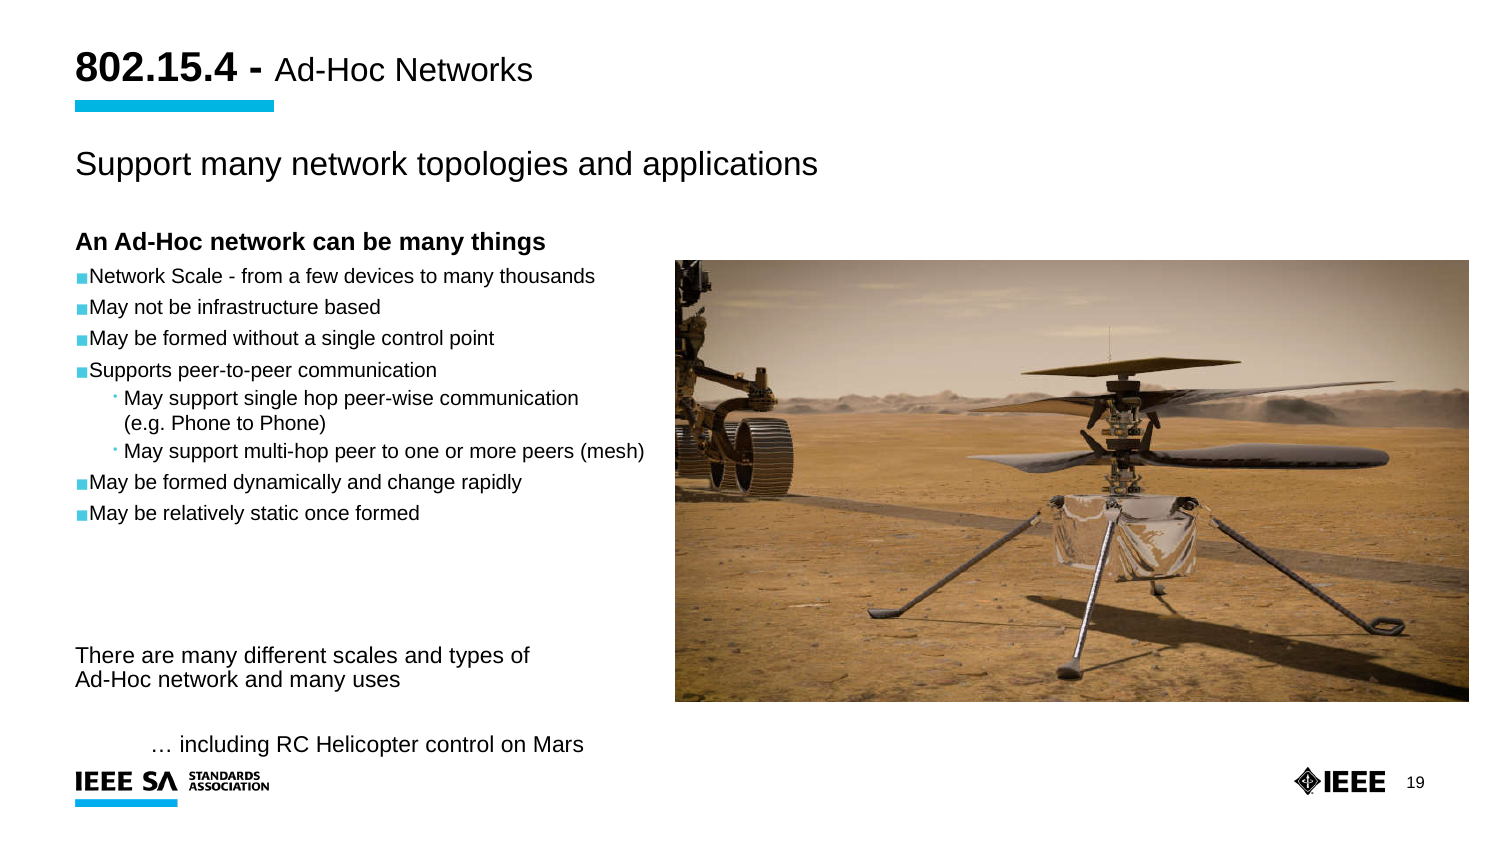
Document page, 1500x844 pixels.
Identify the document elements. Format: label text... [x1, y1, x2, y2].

picture [75, 771, 269, 807]
text_box Support many network topologies and applications [74, 146, 1425, 236]
list An Ad-Hoc network can be many things Network Scale - from a few devices to many thousands May not be infrastructure based May be formed without a single control point Supports peer-to-peer communication May support single hop peer-wise communication (e.g. Phone to Phone) May support multi-hop peer to one or more peers (mesh) May be formed dynamically and change rapidly May be relatively static once formed There are many different scales and types of Ad-Hoc network and many uses … including RC Helicopter control on Mars [75, 236, 1425, 760]
slide_number 19 [1326, 759, 1425, 805]
picture [1294, 767, 1326, 795]
title 802.15.4 - Ad-Hoc Networks [75, 45, 1194, 106]
picture [675, 260, 1469, 702]
